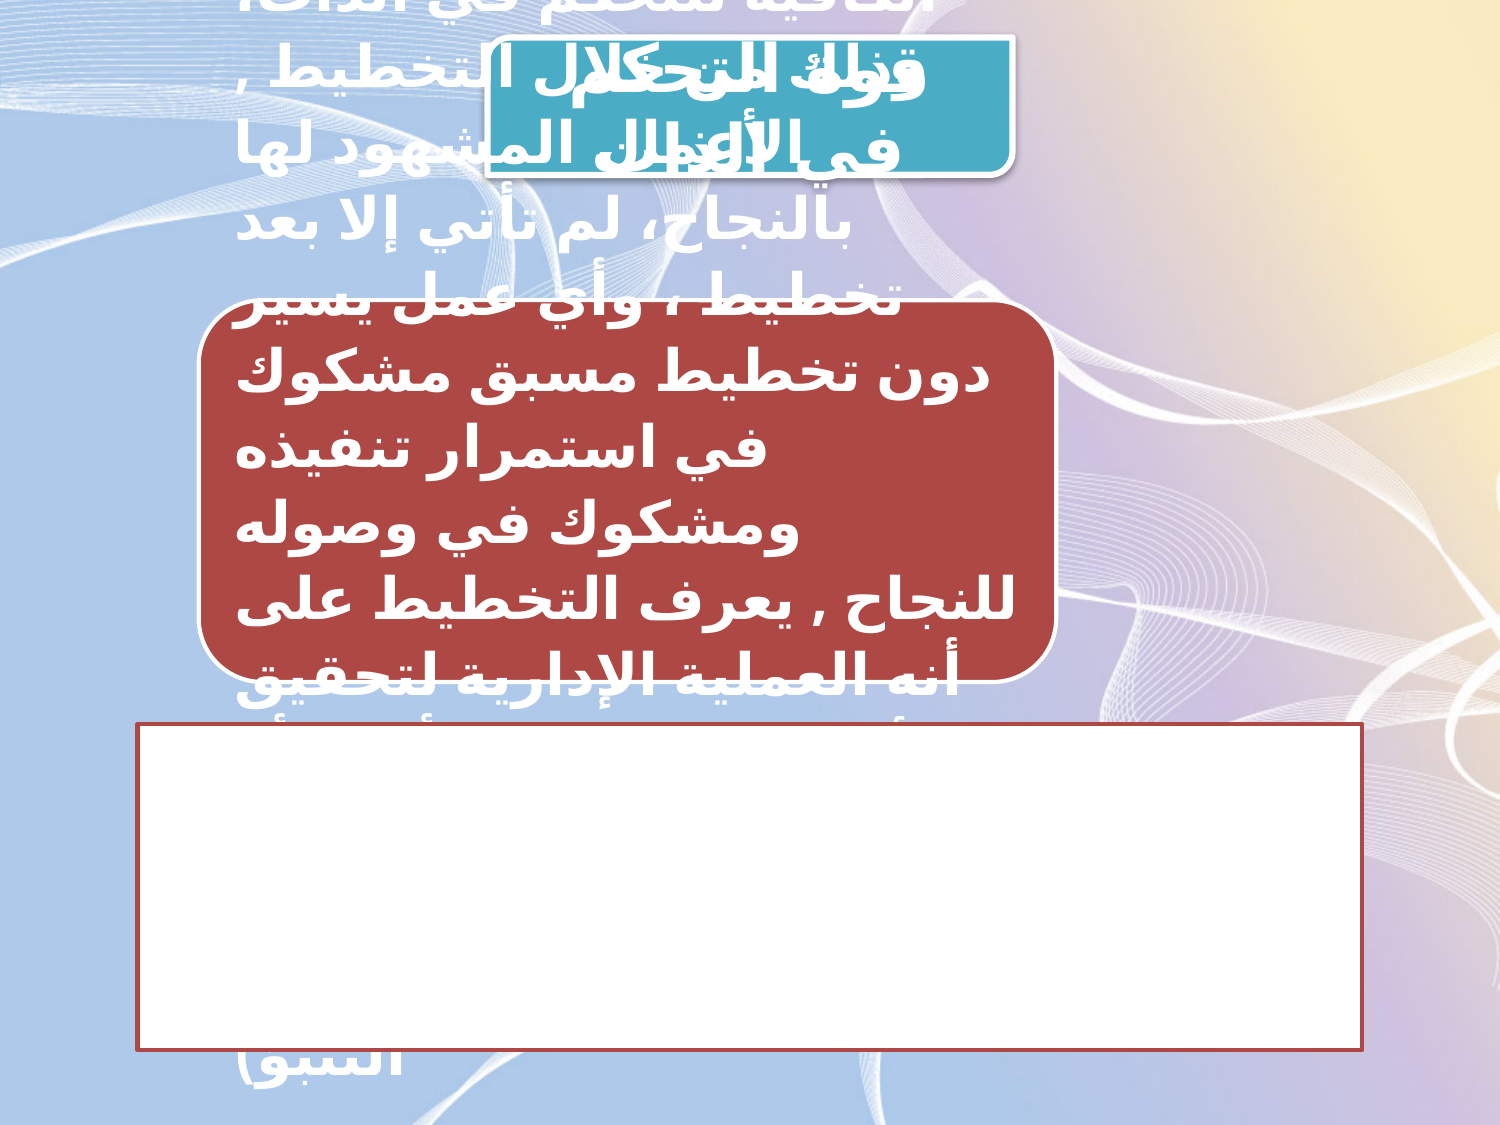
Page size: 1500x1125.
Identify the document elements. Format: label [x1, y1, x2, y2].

text_box [137, 257, 1363, 1051]
picture [0, 0, 1500, 1125]
